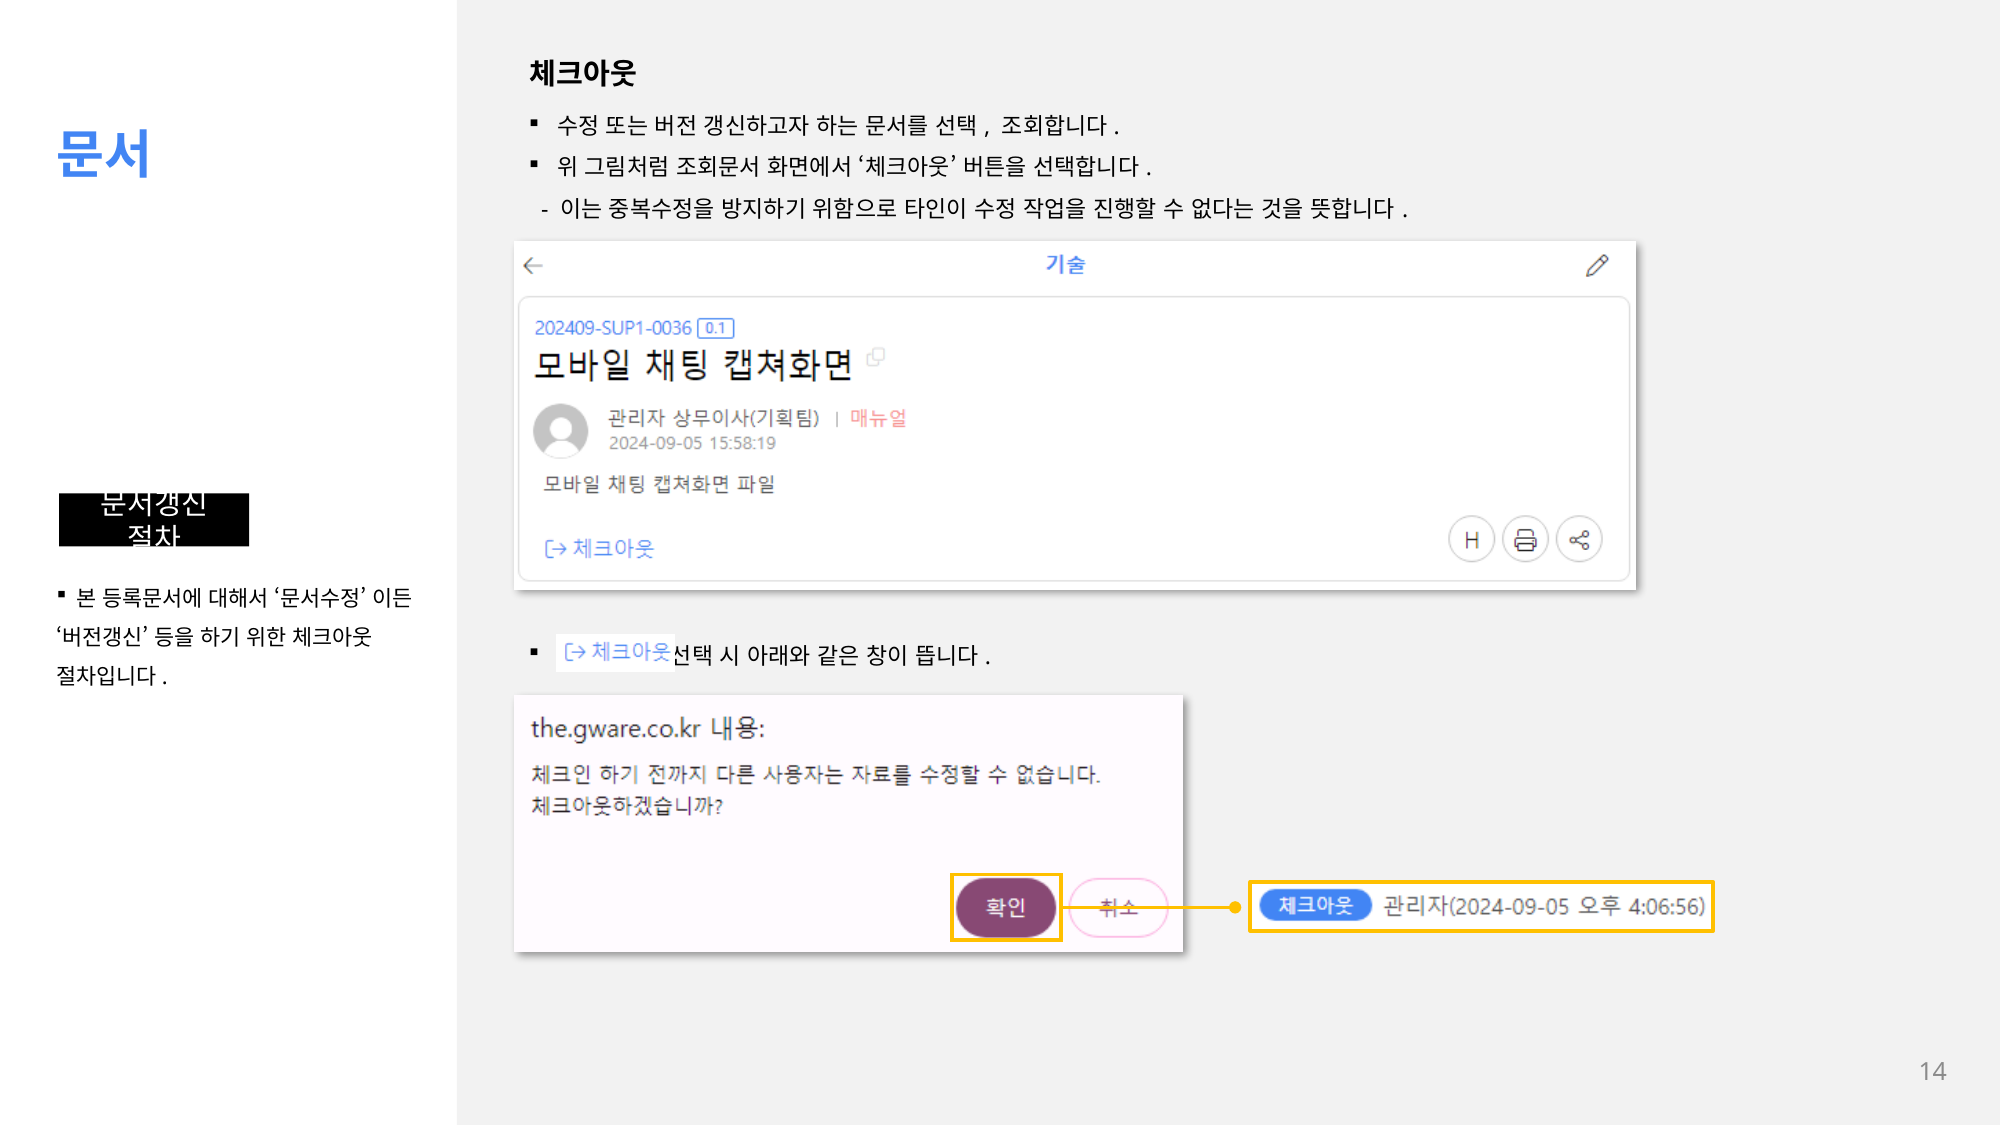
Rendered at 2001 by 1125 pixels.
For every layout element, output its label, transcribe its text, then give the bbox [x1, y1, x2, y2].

text_box 수정 또는 버전 갱신하고자 하는 문서를 선택, 조회합니다. 위 그림처럼 조회문서 화면에서 ‘체크아웃’ 버튼을 선택합니다. - 이는 중복수정을 방지하기 위함으로 타인이 수정 작업을 진행할 수 없다는 것을 뜻합니다. [514, 90, 1975, 229]
picture [514, 695, 1183, 952]
picture [1252, 883, 1712, 930]
text_box : 선택 시 아래와 같은 창이 뜹니다. [514, 620, 1975, 677]
text_box 문서 [41, 114, 410, 192]
text_box 본 등록문서에 대해서 ‘문서수정’ 이든 ‘버전갱신’ 등을 하기 위한 체크아웃 절차입니다. [41, 563, 457, 697]
text_box 문서갱신 절차 [58, 492, 250, 548]
picture [556, 634, 675, 673]
picture [514, 241, 1636, 590]
text_box 체크아웃 [514, 30, 869, 90]
